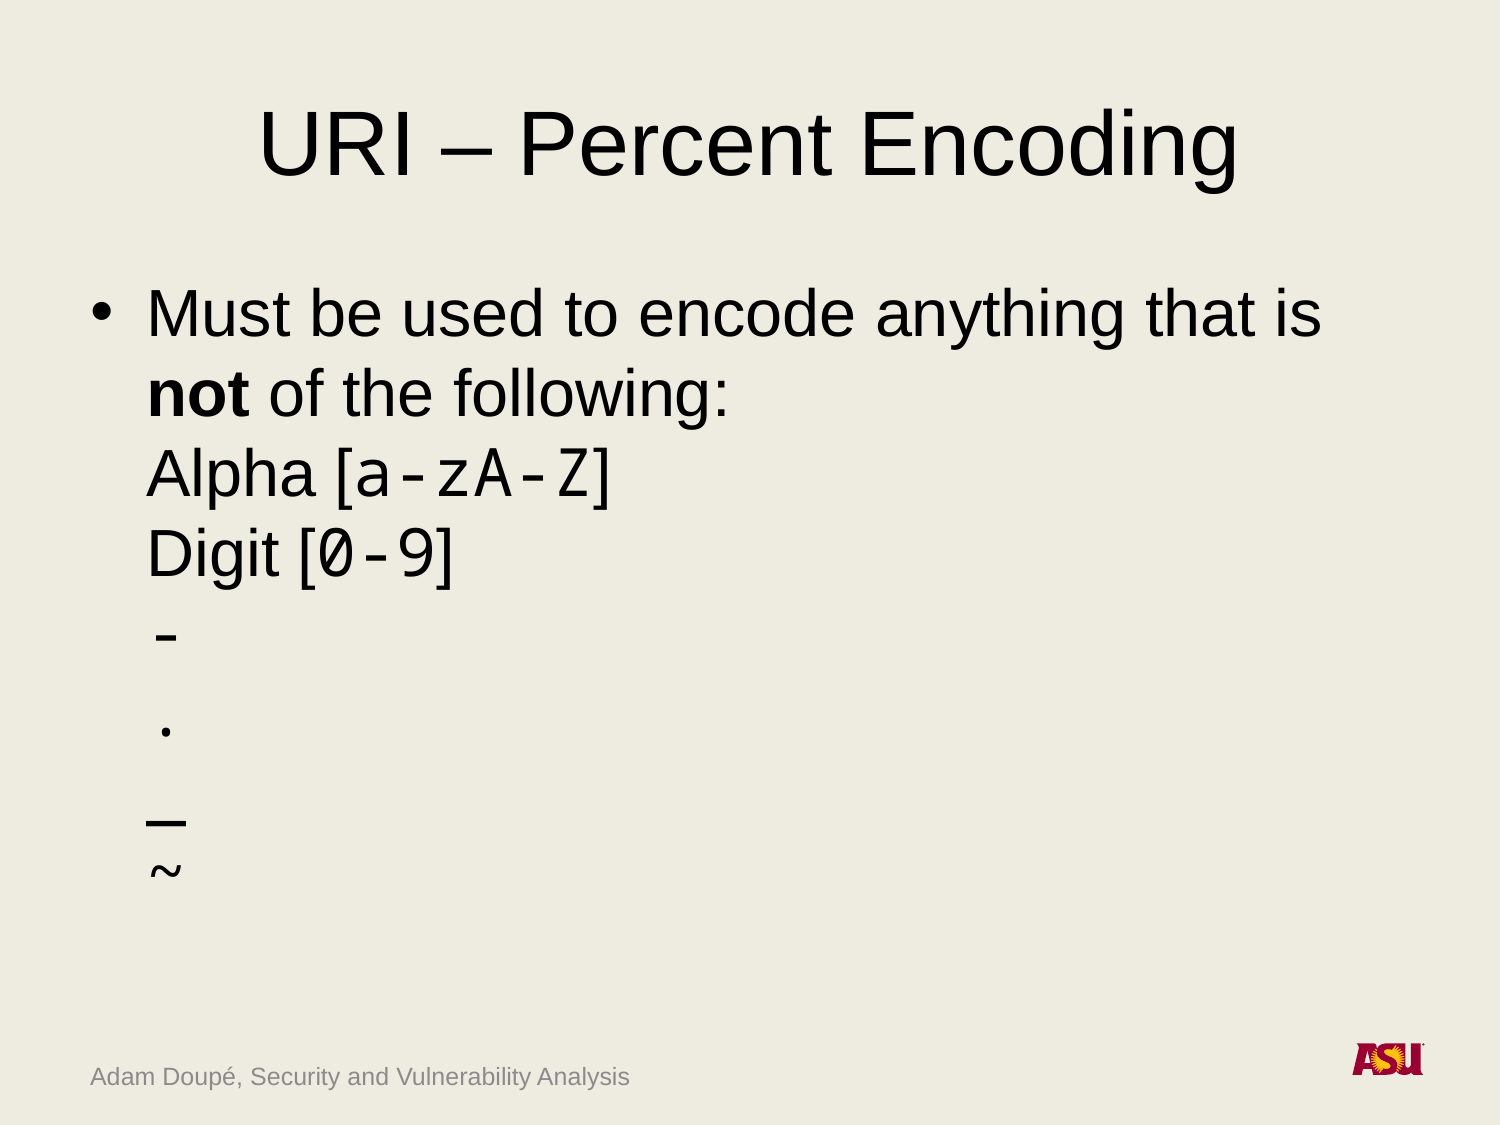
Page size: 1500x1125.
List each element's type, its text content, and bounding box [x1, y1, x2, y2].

list Must be used to encode anything that is not of the following: Alpha [a-zA-Z] Digit [0-9] - . _ ~ [75, 262, 1425, 1005]
title URI – Percent Encoding [75, 45, 1425, 233]
